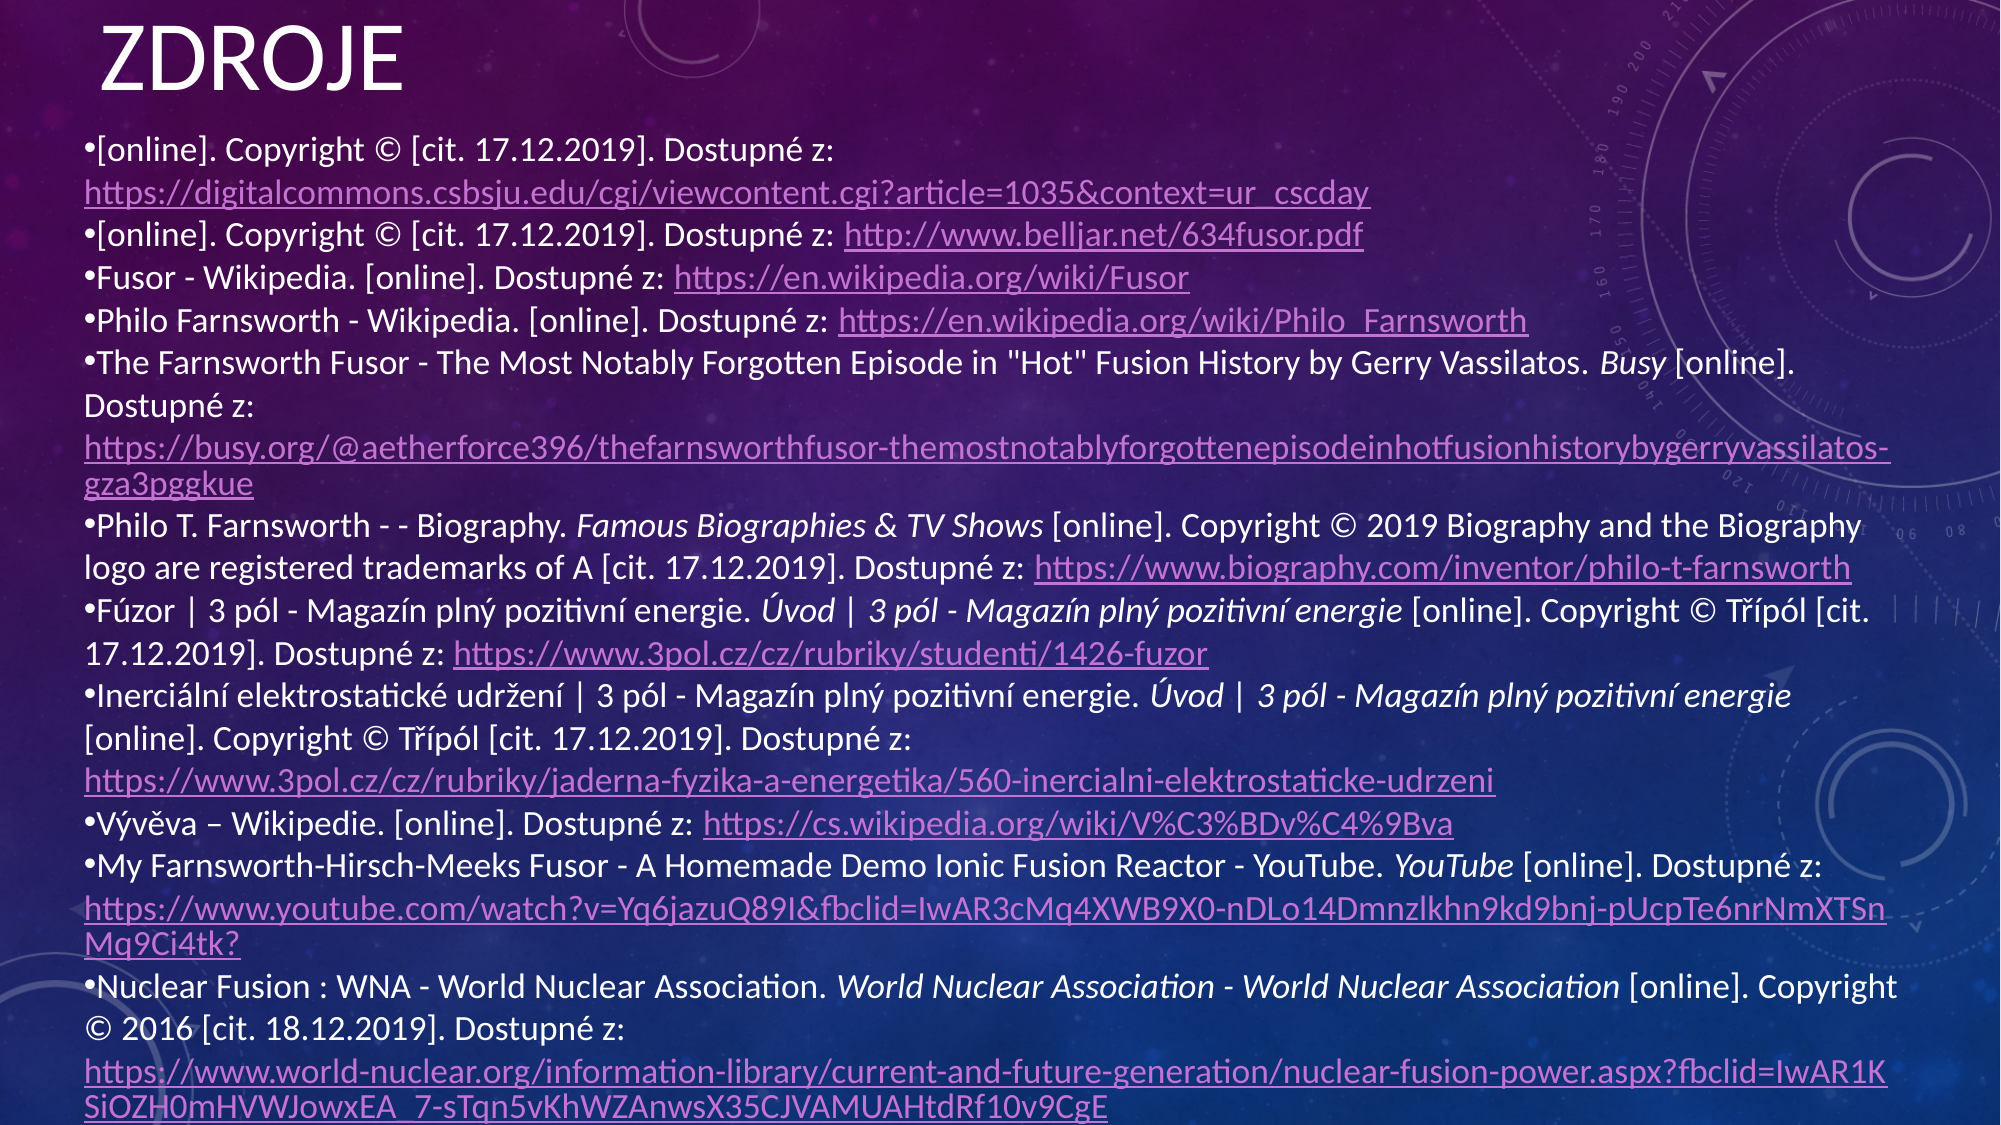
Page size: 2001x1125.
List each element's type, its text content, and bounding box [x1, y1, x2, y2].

text_box ZDROJE [84, 0, 535, 118]
picture [0, 0, 2001, 1125]
text_box [online]. Copyright © [cit. 17.12.2019]. Dostupné z: https://digitalcommons.csbsju.edu/cgi/viewcontent.cgi?article=1035&context=ur_cscday [online]. Copyright © [cit. 17.12.2019]. Dostupné z: http://www.belljar.net/634fusor.pdf Fusor - Wikipedia. [online]. Dostupné z: https://en.wikipedia.org/wiki/Fusor Philo Farnsworth - Wikipedia. [online]. Dostupné z: https://en.wikipedia.org/wiki/Philo_Farnsworth The Farnsworth Fusor - The Most Notably Forgotten Episode in "Hot" Fusion History by Gerry Vassilatos. Busy [online]. Dostupné z: https://busy.org/@aetherforce396/thefarnsworthfusor-themostnotablyforgottenepisodeinhotfusionhistorybygerryvassilatos-gza3pggkue Philo T. Farnsworth - - Biography. Famous Biographies & TV Shows [online]. Copyright © 2019 Biography and the Biography logo are registered trademarks of A [cit. 17.12.2019]. Dostupné z: https://www.biography.com/inventor/philo-t-farnsworth Fúzor | 3 pól - Magazín plný pozitivní energie. Úvod | 3 pól - Magazín plný pozitivní energie [online]. Copyright © Třípól [cit. 17.12.2019]. Dostupné z: https://www.3pol.cz/cz/rubriky/studenti/1426-fuzor Inerciální elektrostatické udržení | 3 pól - Magazín plný pozitivní energie. Úvod | 3 pól - Magazín plný pozitivní energie [online]. Copyright © Třípól [cit. 17.12.2019]. Dostupné z: https://www.3pol.cz/cz/rubriky/jaderna-fyzika-a-energetika/560-inercialni-elektrostaticke-udrzeni Vývěva – Wikipedie. [online]. Dostupné z: https://cs.wikipedia.org/wiki/V%C3%BDv%C4%9Bva My Farnsworth-Hirsch-Meeks Fusor - A Homemade Demo Ionic Fusion Reactor - YouTube. YouTube [online]. Dostupné z: https://www.youtube.com/watch?v=Yq6jazuQ89I&fbclid=IwAR3cMq4XWB9X0-nDLo14Dmnzlkhn9kd9bnj-pUcpTe6nrNmXTSnMq9Ci4tk? Nuclear Fusion : WNA - World Nuclear Association. World Nuclear Association - World Nuclear Association [online]. Copyright © 2016 [cit. 18.12.2019]. Dostupné z: https://www.world-nuclear.org/information-library/current-and-future-generation/nuclear-fusion-power.aspx?fbclid=IwAR1KSiOZH0mHVWJowxEA_7-sTqn5vKhWZAnwsX35CJVAMUAHtdRf10v9CgE [68, 118, 1915, 1070]
